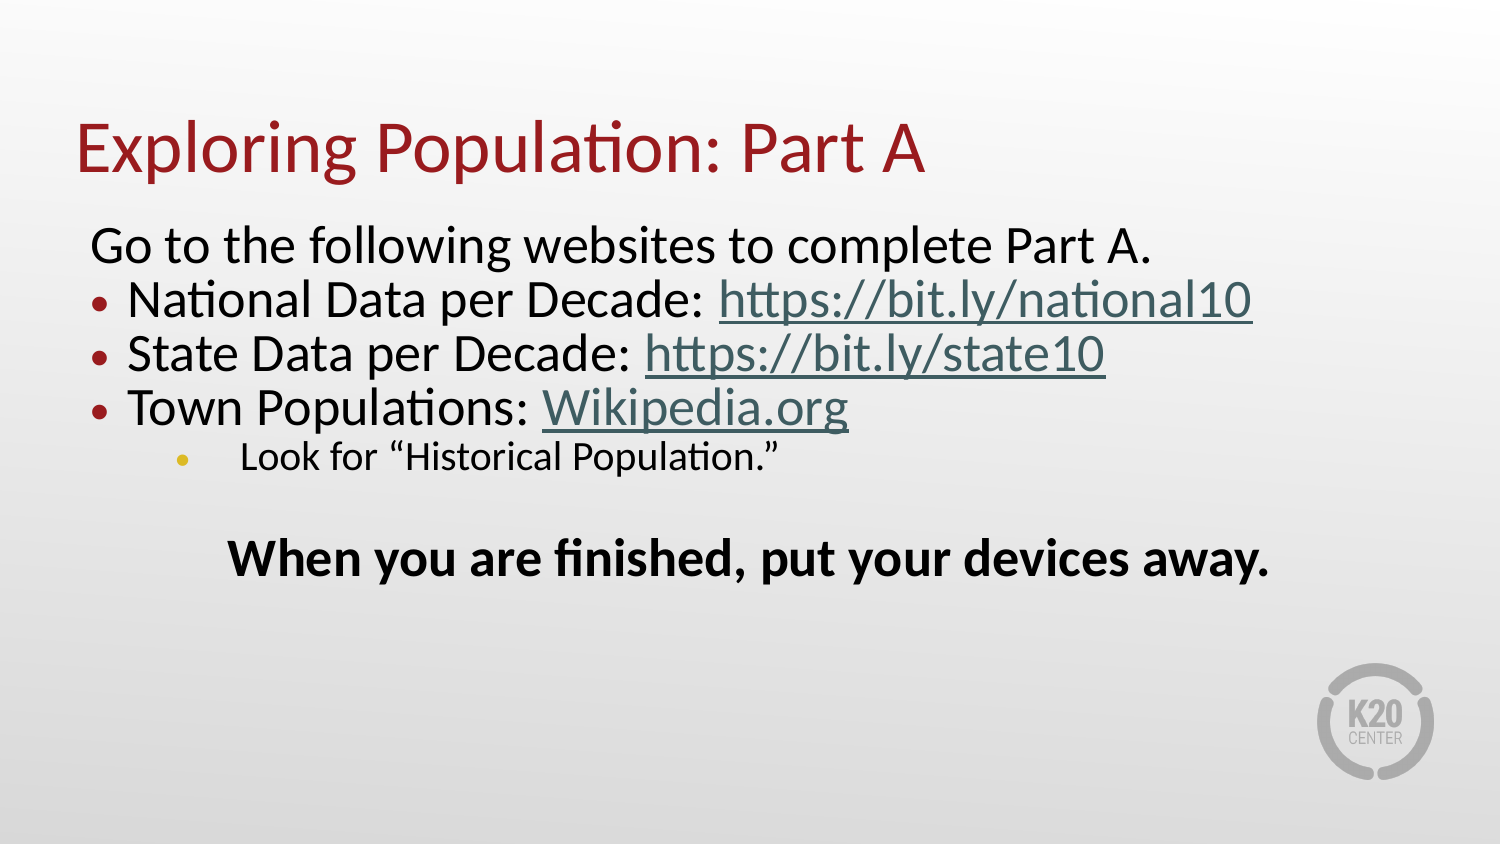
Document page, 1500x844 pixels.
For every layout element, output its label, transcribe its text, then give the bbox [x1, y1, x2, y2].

picture [1300, 646, 1451, 797]
list Go to the following websites to complete Part A. National Data per Decade: https://bit.ly/national10 State Data per Decade: https://bit.ly/state10 Town Populations: Wikipedia.org Look for “Historical Population.” When you are finished, put your devices away. [75, 214, 1425, 779]
title Exploring Population: Part A [75, 50, 1425, 191]
